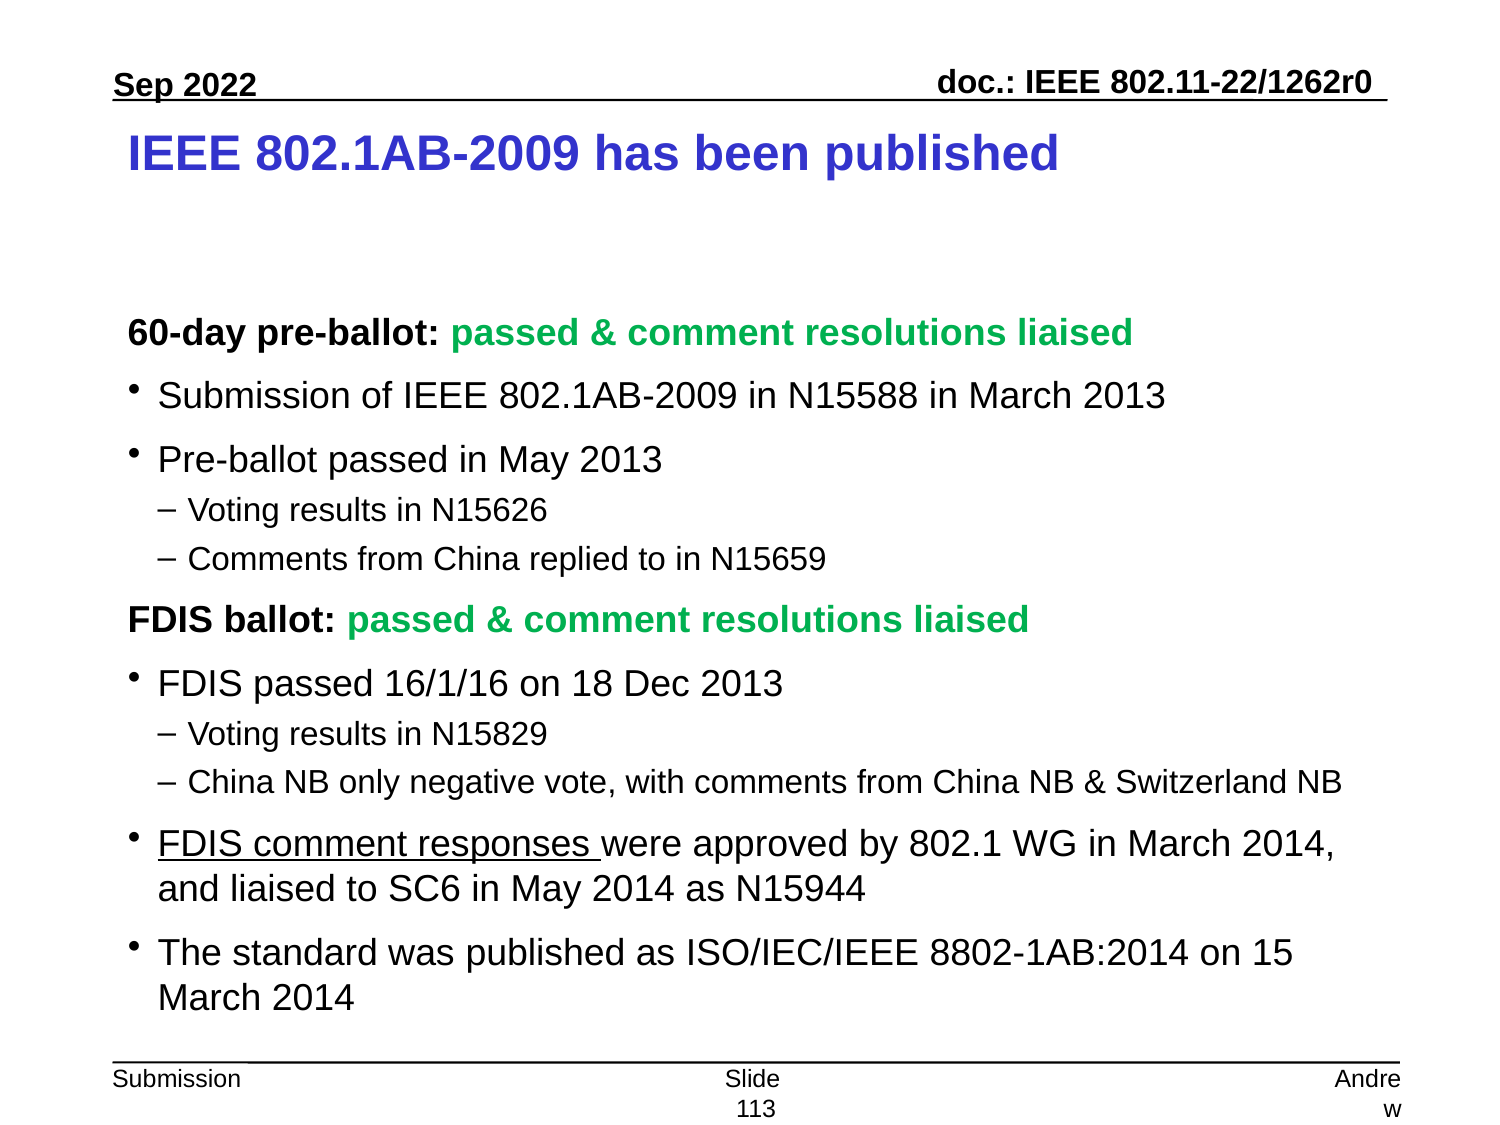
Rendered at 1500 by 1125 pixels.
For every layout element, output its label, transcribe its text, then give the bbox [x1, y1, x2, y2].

slide_number Slide 113 [709, 1061, 803, 1093]
list 60-day pre-ballot: passed & comment resolutions liaised Submission of IEEE 802.1AB-2009 in N15588 in March 2013 Pre-ballot passed in May 2013 Voting results in N15626 Comments from China replied to in N15659 FDIS ballot: passed & comment resolutions liaised FDIS passed 16/1/16 on 18 Dec 2013 Voting results in N15829 China NB only negative vote, with comments from China NB & Switzerland NB FDIS comment responses were approved by 802.1 WG in March 2014, and liaised to SC6 in May 2014 as N15944 The standard was published as ISO/IEC/IEEE 8802-1AB:2014 on 15 March 2014 [112, 299, 1388, 975]
footer Andrew Myles, Cisco [1320, 1061, 1402, 1093]
title IEEE 802.1AB-2009 has been published [112, 112, 1475, 288]
